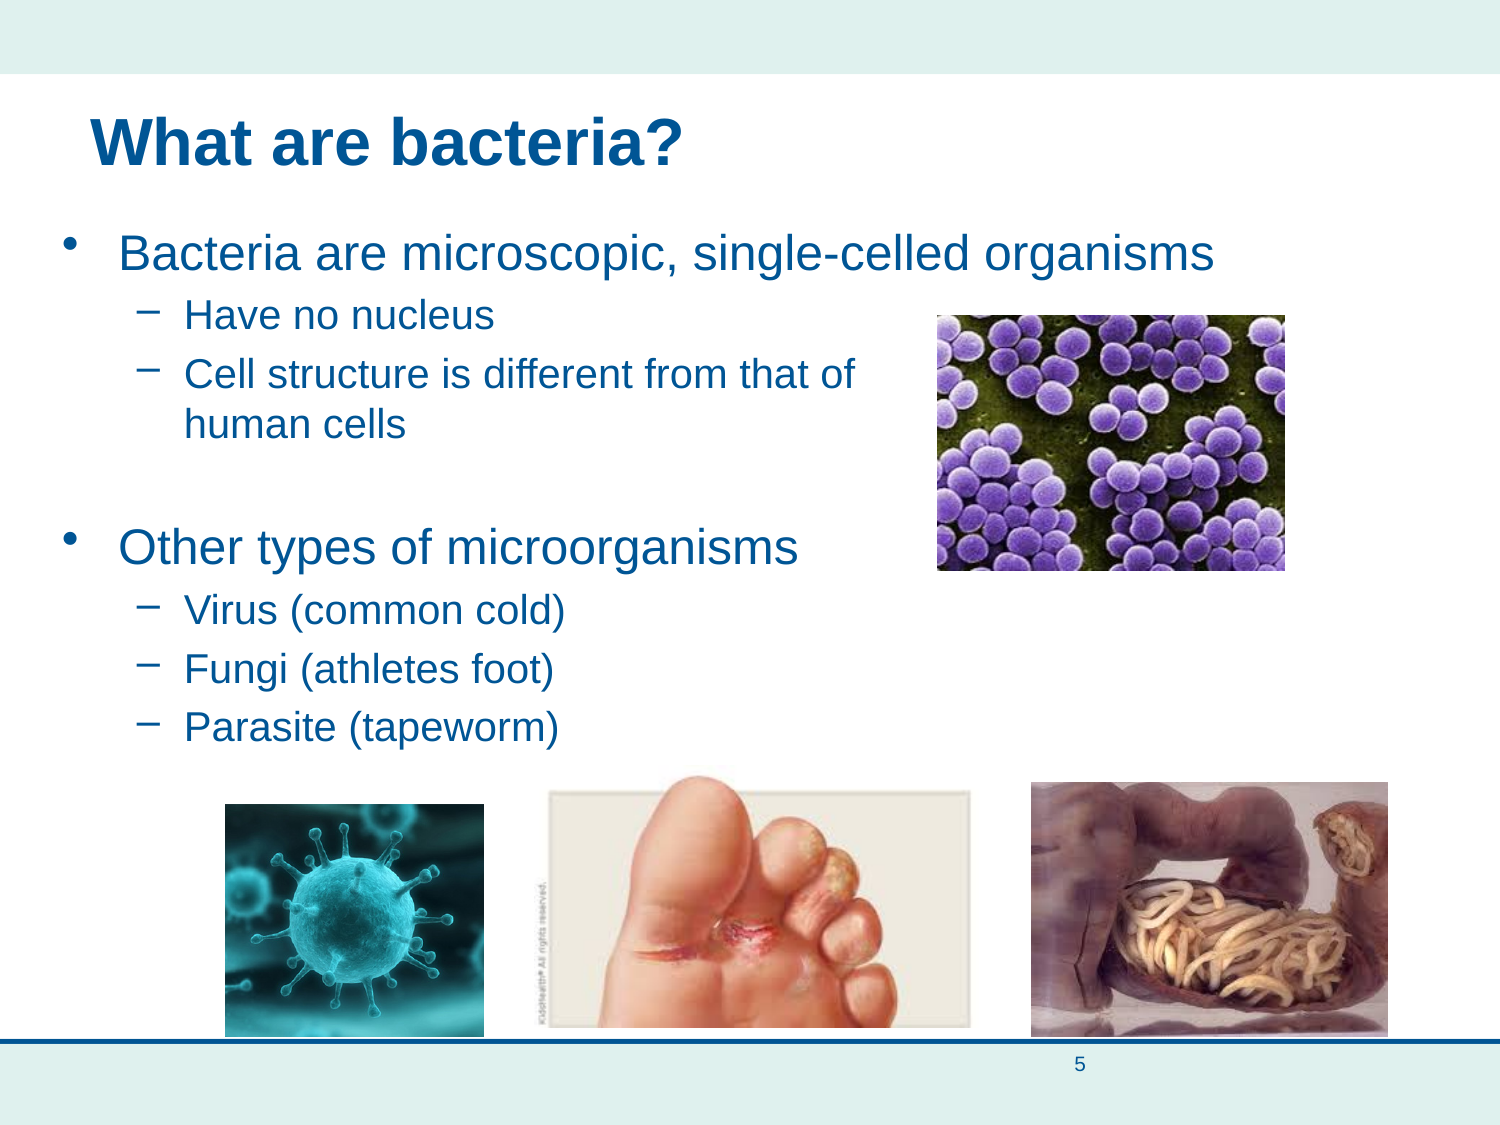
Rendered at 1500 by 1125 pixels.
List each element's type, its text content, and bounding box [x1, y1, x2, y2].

list Bacteria are microscopic, single-celled organisms Have no nucleus Cell structure is different from that of human cells Other types of microorganisms Virus (common cold) Fungi (athletes foot) Parasite (tapeworm) [46, 212, 1398, 888]
picture [0, 0, 1500, 1125]
title What are bacteria? [74, 44, 1426, 233]
slide_number 5 [1059, 1042, 1398, 1103]
